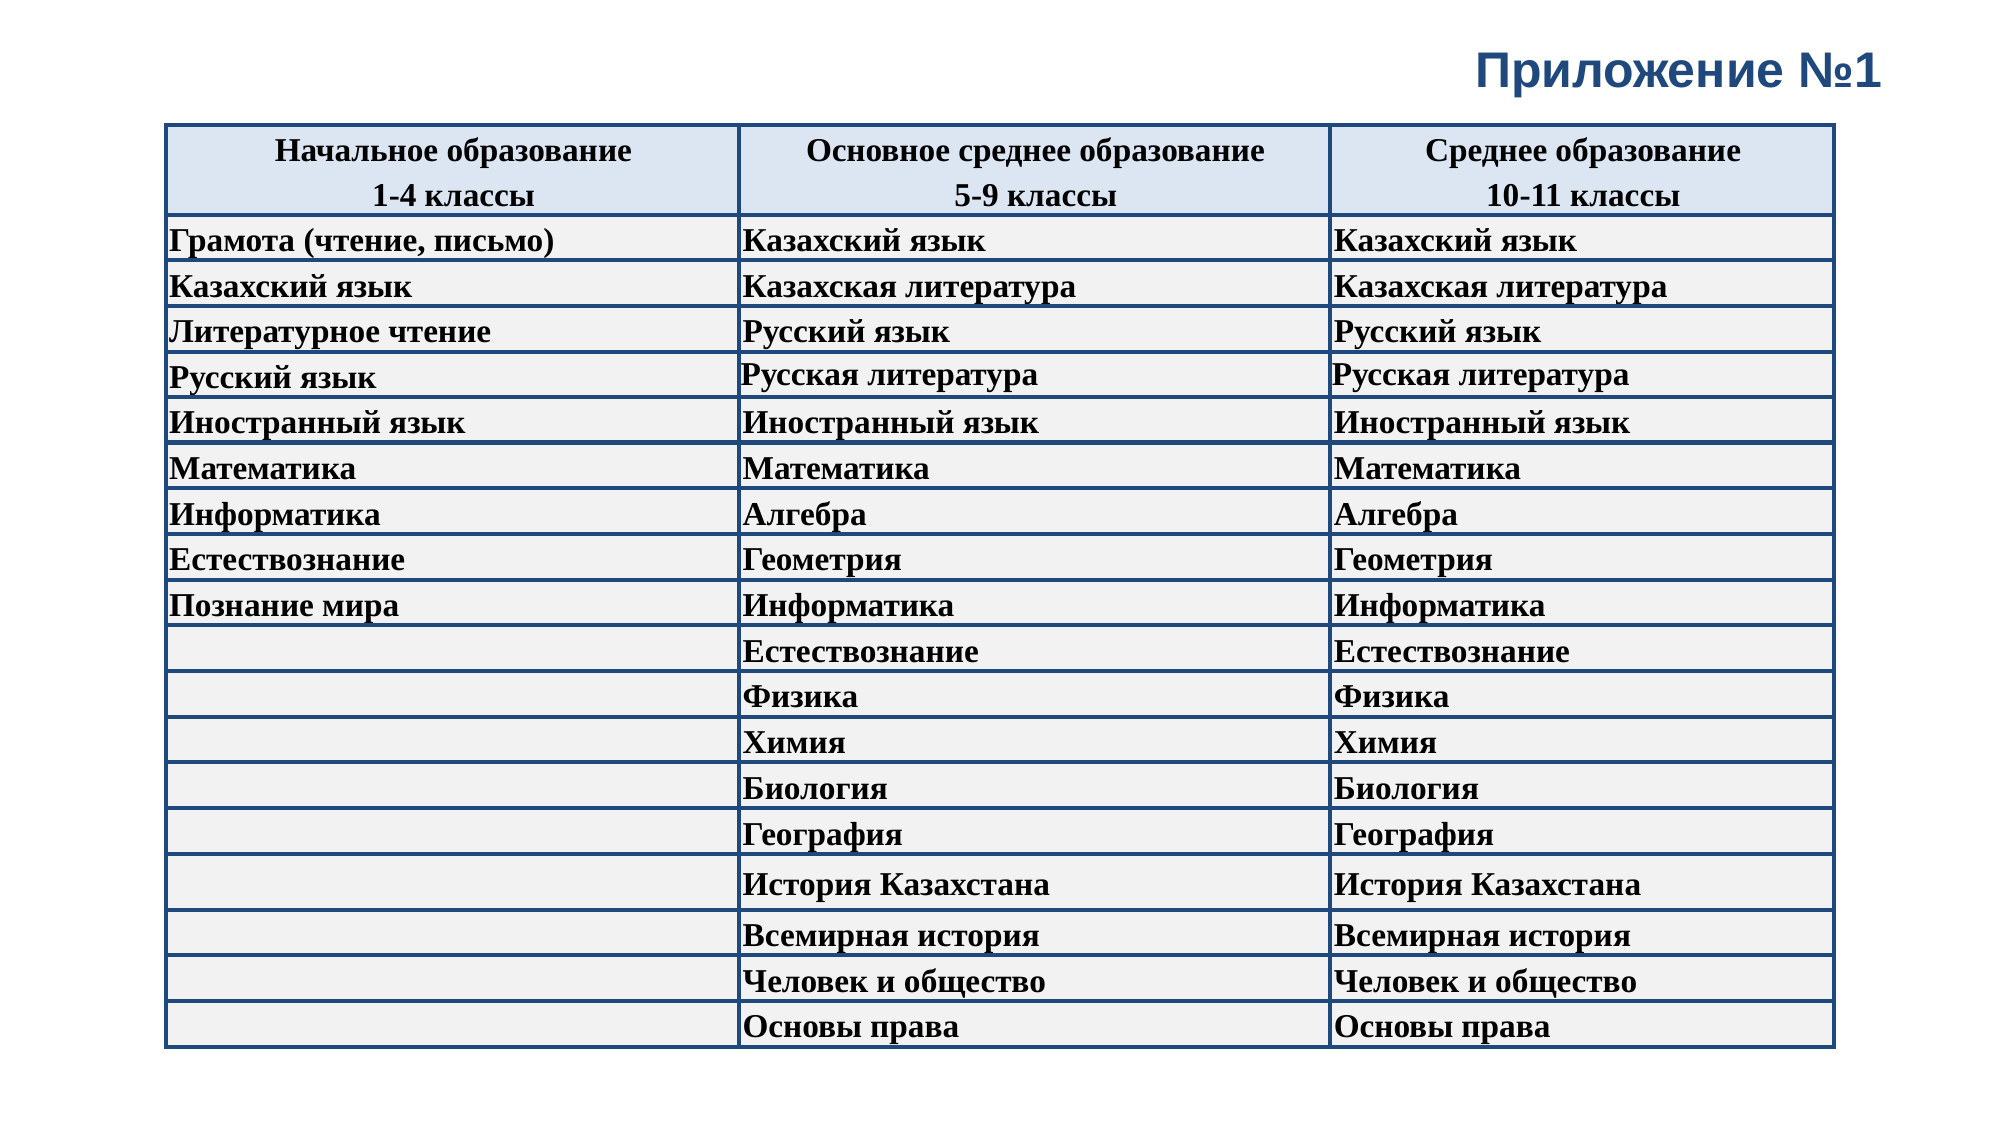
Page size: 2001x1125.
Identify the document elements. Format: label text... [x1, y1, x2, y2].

table_cell Биология [1332, 764, 1832, 806]
table_cell Основы права [1332, 1003, 1832, 1045]
table_cell Биология [741, 764, 1328, 806]
table_cell Казахская литература [741, 262, 1328, 304]
table_cell Иностранный язык [168, 399, 737, 440]
table_cell [168, 764, 737, 806]
table_cell [168, 810, 737, 852]
table_cell Математика [1332, 445, 1832, 486]
table_cell Информатика [168, 490, 737, 532]
table_cell Русская литература [741, 354, 1328, 395]
table_cell [168, 912, 737, 953]
table_cell [168, 719, 737, 760]
table_cell Информатика [741, 582, 1328, 623]
table_cell История Казахстана [741, 856, 1328, 908]
table_cell Иностранный язык [1332, 399, 1832, 440]
title Приложение №1 [1475, 37, 1889, 99]
table_cell Русский язык [741, 308, 1328, 350]
table_cell Естествознание [168, 536, 737, 578]
table_cell Химия [1332, 719, 1832, 760]
table_cell Казахский язык [741, 217, 1328, 258]
table_cell [168, 673, 737, 715]
table_cell [168, 957, 737, 999]
table_cell Физика [741, 673, 1328, 715]
table_cell География [1332, 810, 1832, 852]
table_cell Русская литература [1332, 354, 1832, 395]
table_header Среднее образование 10-11 классы [1332, 127, 1832, 213]
table_cell Всемирная история [1332, 912, 1832, 953]
table_cell Геометрия [741, 536, 1328, 578]
table_cell Основы права [741, 1003, 1328, 1045]
table_cell Алгебра [741, 490, 1328, 532]
table_cell Всемирная история [741, 912, 1328, 953]
table_cell Русский язык [1332, 308, 1832, 350]
table_cell Иностранный язык [741, 399, 1328, 440]
table_cell Физика [1332, 673, 1832, 715]
table_cell История Казахстана [1332, 856, 1832, 908]
table_cell Казахская литература [1332, 262, 1832, 304]
table_cell Алгебра [1332, 490, 1832, 532]
table_cell Химия [741, 719, 1328, 760]
table_cell [168, 627, 737, 669]
table_header Начальное образование 1-4 классы [168, 127, 737, 213]
table_cell Литературное чтение [168, 308, 737, 350]
table_cell Грамота (чтение, письмо) [168, 217, 737, 258]
table_cell География [741, 810, 1328, 852]
table_cell Геометрия [1332, 536, 1832, 578]
table_cell Математика [168, 445, 737, 486]
table_cell Естествознание [741, 627, 1328, 669]
table_header Основное среднее образование 5-9 классы [741, 127, 1328, 213]
table_cell Познание мира [168, 582, 737, 623]
table_cell Казахский язык [168, 262, 737, 304]
table_cell [168, 856, 737, 908]
table_cell [168, 1003, 737, 1045]
table_cell Математика [741, 445, 1328, 486]
table_cell Человек и общество [741, 957, 1328, 999]
table_cell Русский язык [168, 354, 737, 395]
table_cell Информатика [1332, 582, 1832, 623]
table_cell Казахский язык [1332, 217, 1832, 258]
table_cell Человек и общество [1332, 957, 1832, 999]
table_cell Естествознание [1332, 627, 1832, 669]
